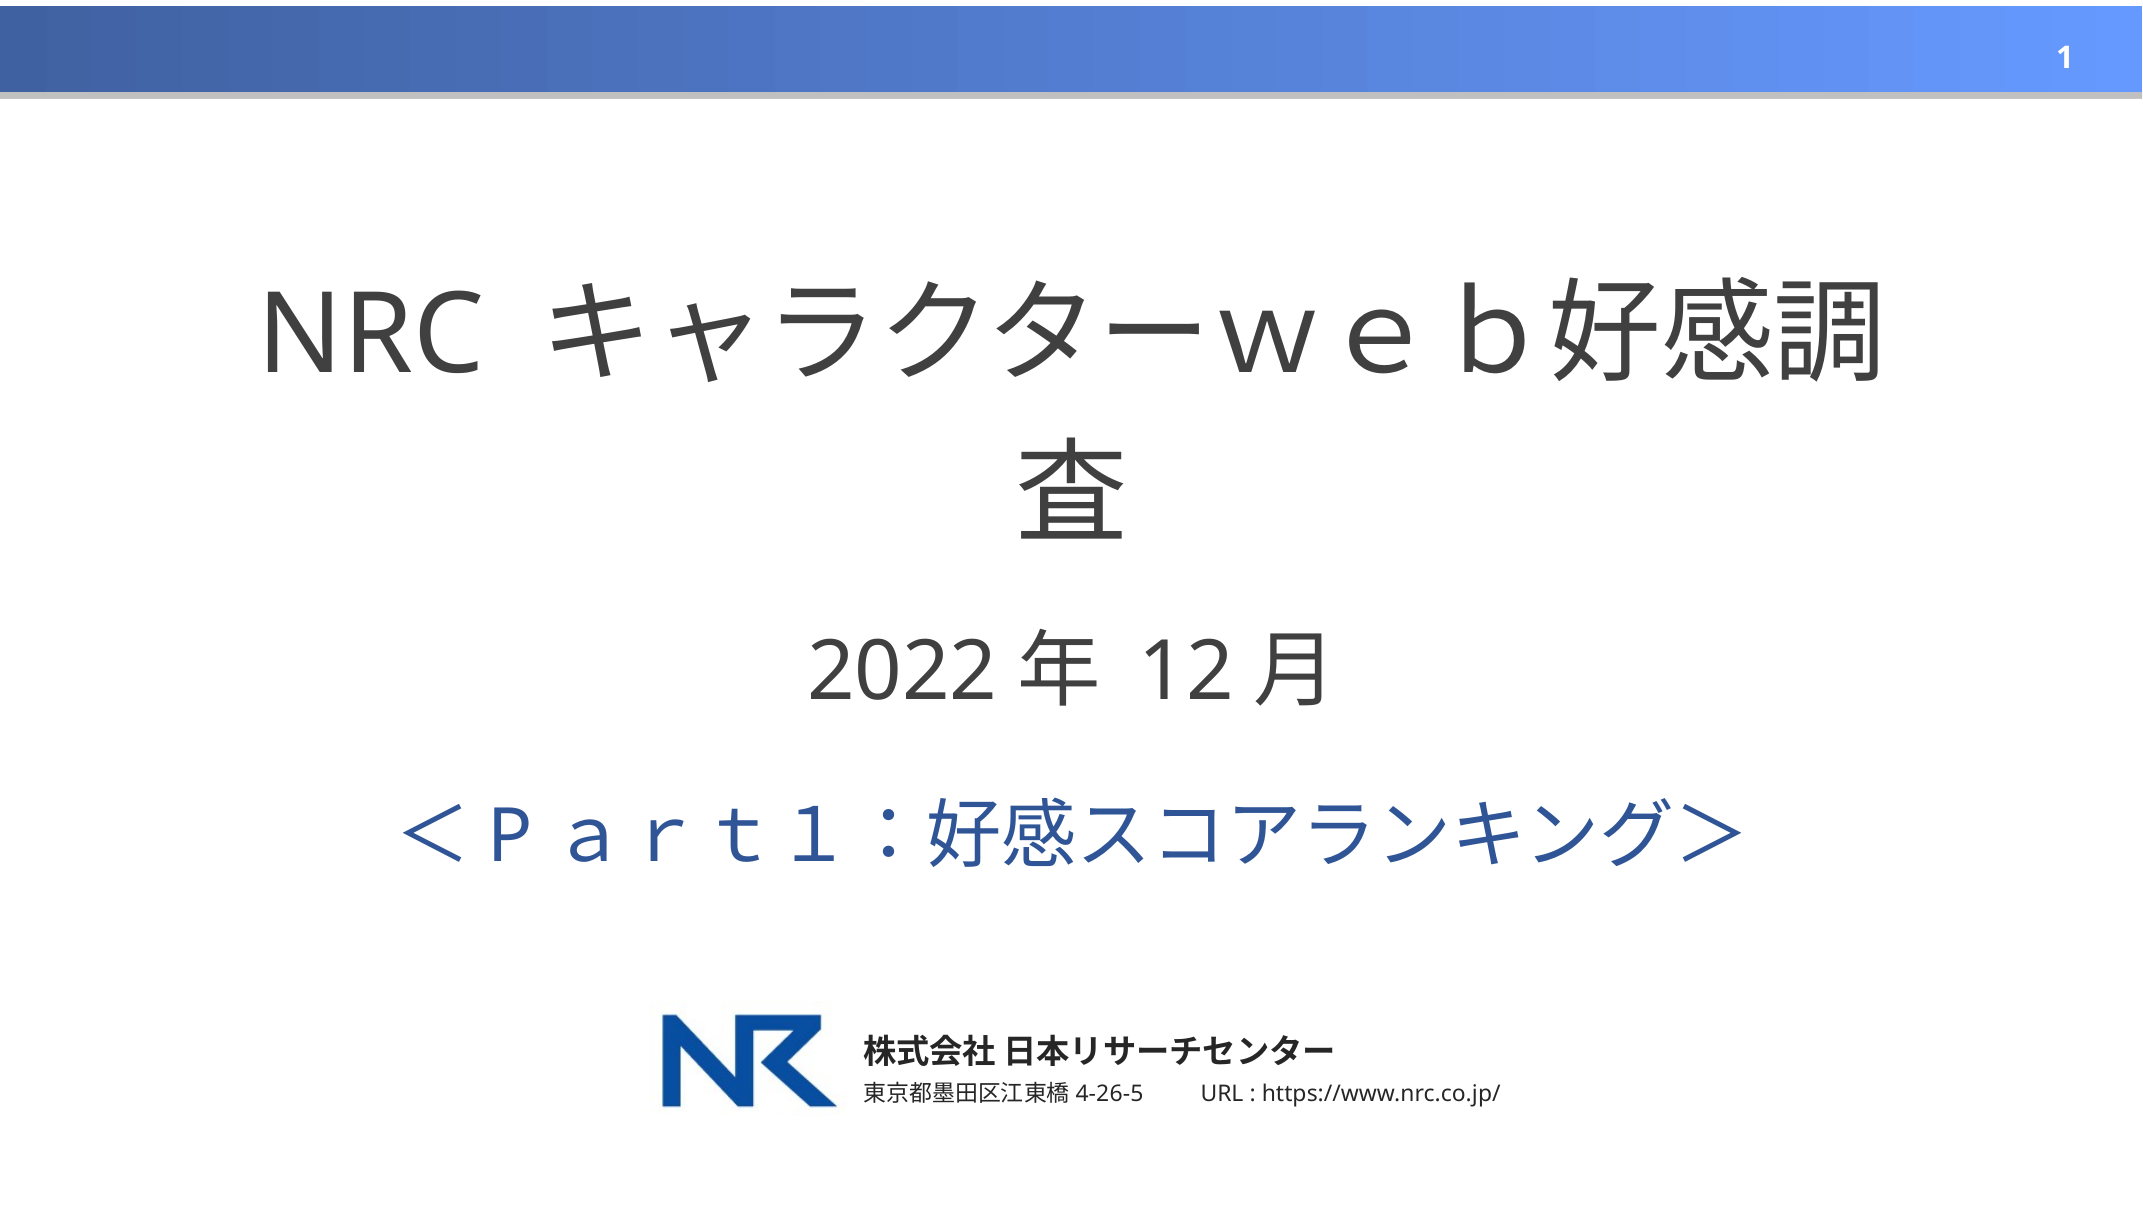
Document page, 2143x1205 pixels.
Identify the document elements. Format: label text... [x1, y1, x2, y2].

picture [649, 1001, 847, 1117]
text_box 株式会社 日本リサーチセンター 東京都墨田区江東橋4-26-5 URL : https://www.nrc.co.jp/ [846, 971, 1805, 1153]
title NRC キャラクターｗｅｂ好感調査 2022年 12月 ＜Pａｒｔ１：好感スコアランキング＞ [207, 251, 1937, 860]
